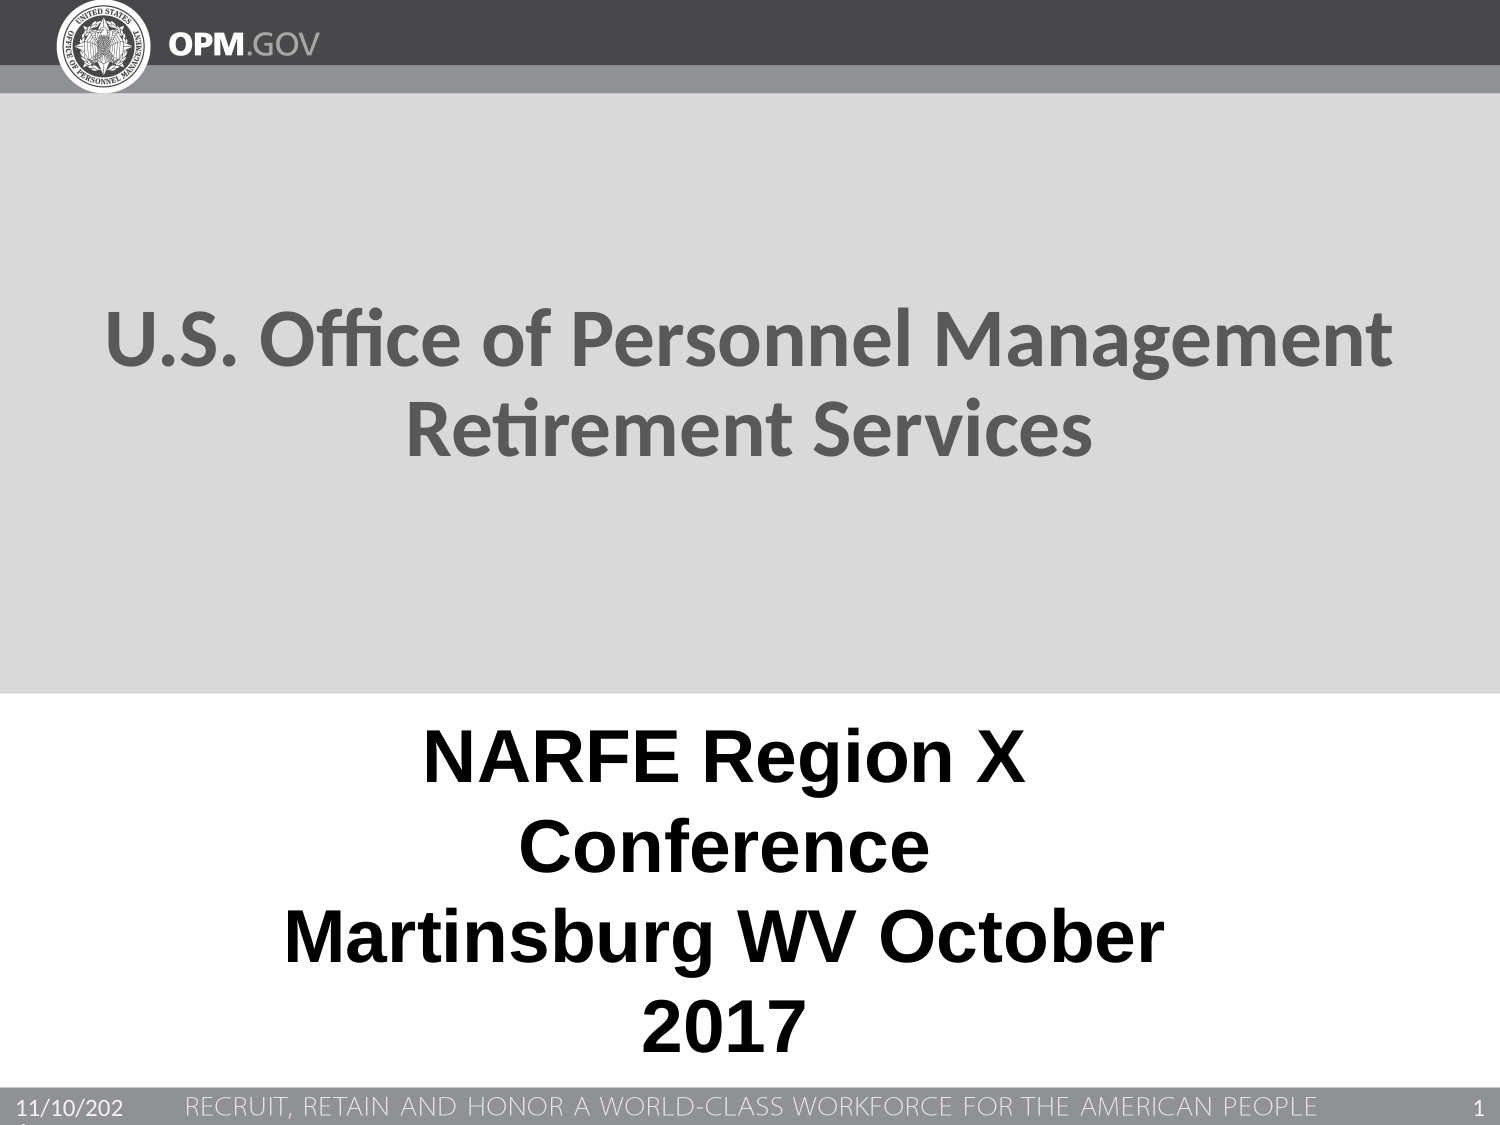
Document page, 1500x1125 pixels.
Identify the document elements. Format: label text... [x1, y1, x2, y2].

title U.S. Office of Personnel Management Retirement Services [0, 287, 1500, 563]
picture [0, 563, 1500, 1125]
picture [0, 0, 1500, 287]
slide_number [0, 1087, 150, 1125]
subtitle NARFE Region X Conference Martinsburg WV October 2017 [200, 699, 1250, 900]
slide_number 1 [1350, 1087, 1500, 1125]
